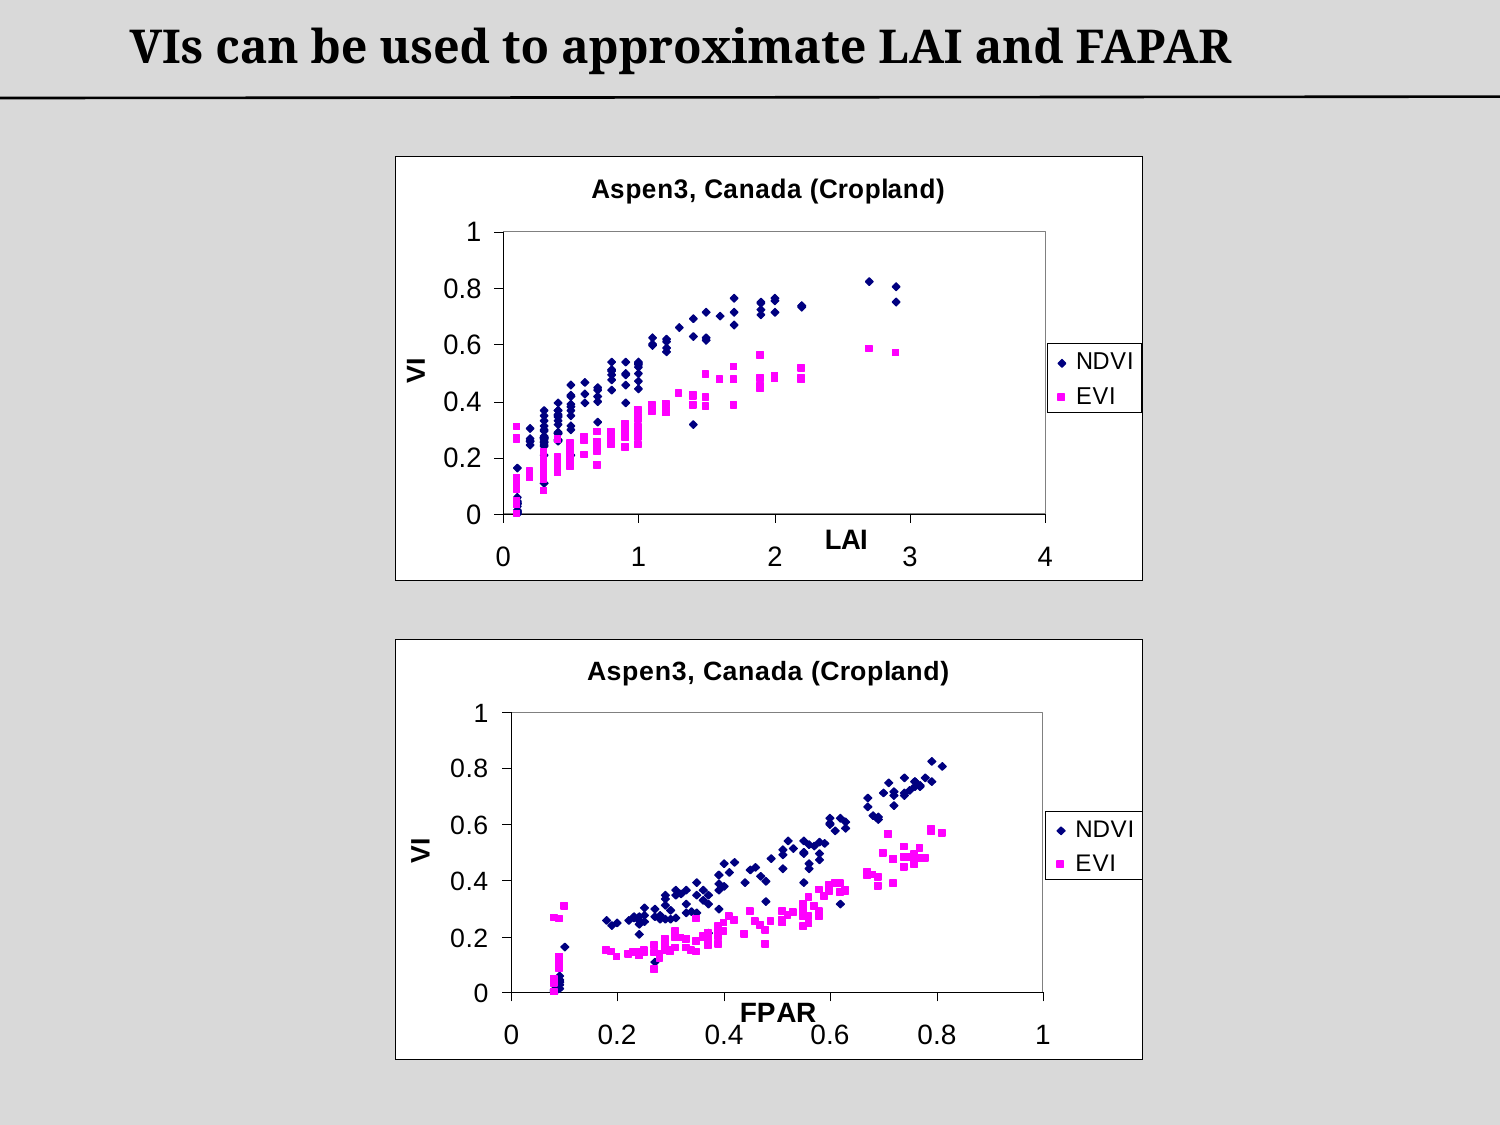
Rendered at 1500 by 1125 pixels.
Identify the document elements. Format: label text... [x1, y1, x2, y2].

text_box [388, 150, 1150, 587]
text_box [388, 632, 1150, 1066]
title VIs can be used to approximate LAI and FAPAR [114, 0, 1409, 96]
